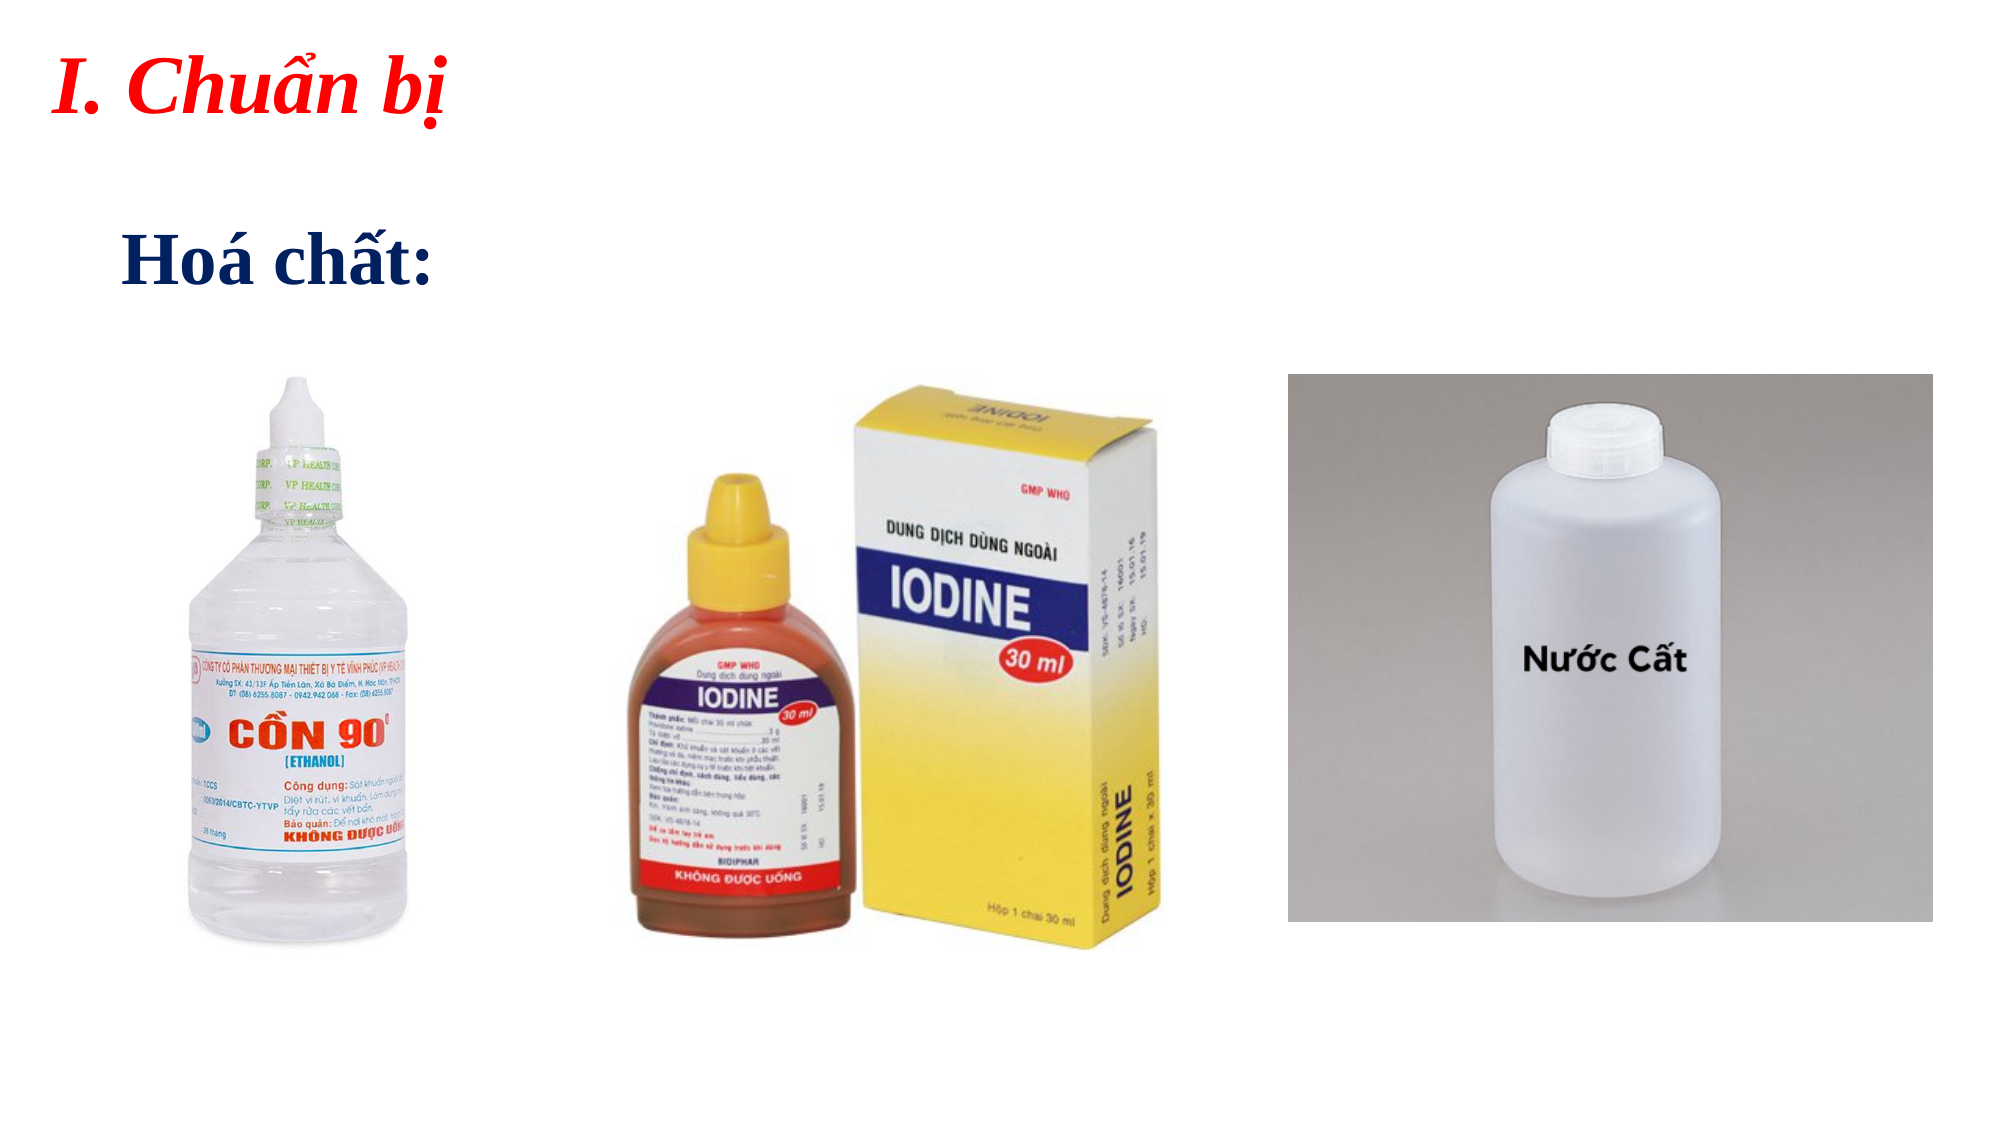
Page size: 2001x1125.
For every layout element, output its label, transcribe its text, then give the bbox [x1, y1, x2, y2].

text_box Hoá chất: [106, 156, 490, 307]
picture [0, 352, 1272, 969]
picture [1288, 374, 1933, 922]
text_box I. Chuẩn bị [37, 22, 522, 138]
